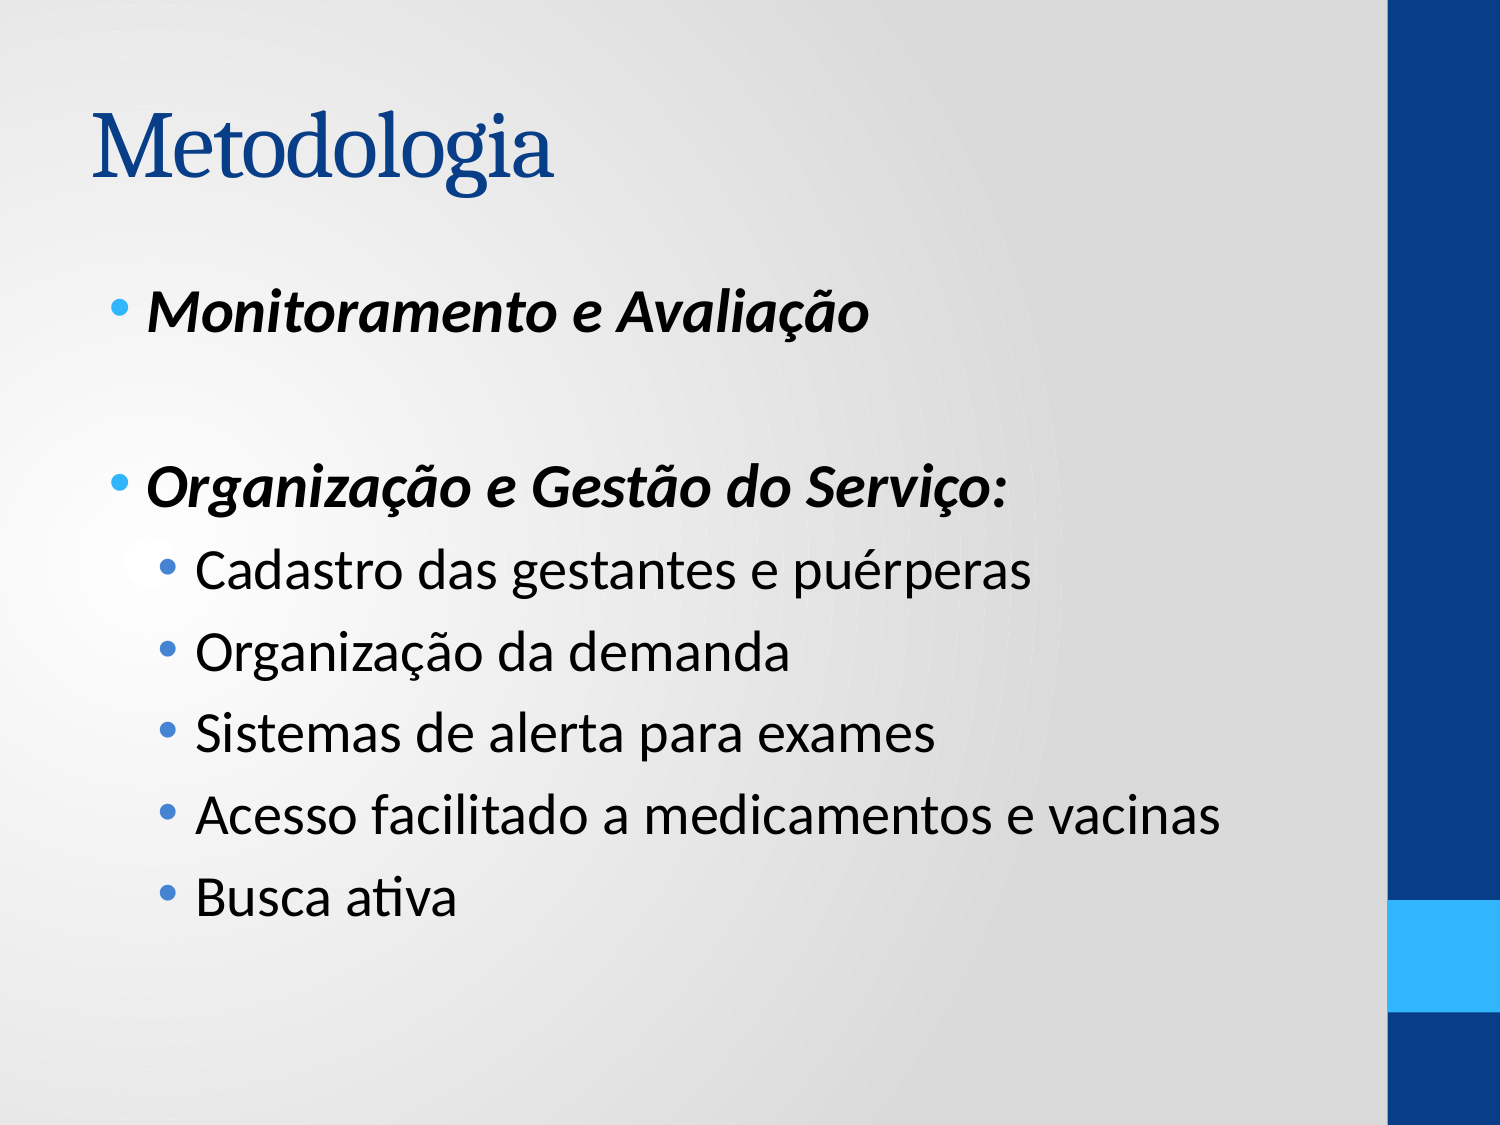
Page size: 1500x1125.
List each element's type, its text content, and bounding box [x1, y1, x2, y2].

list Monitoramento e Avaliação Organização e Gestão do Serviço: Cadastro das gestantes e puérperas Organização da demanda Sistemas de alerta para exames Acesso facilitado a medicamentos e vacinas Busca ativa [75, 262, 1325, 1050]
title Metodologia [75, 45, 1325, 233]
